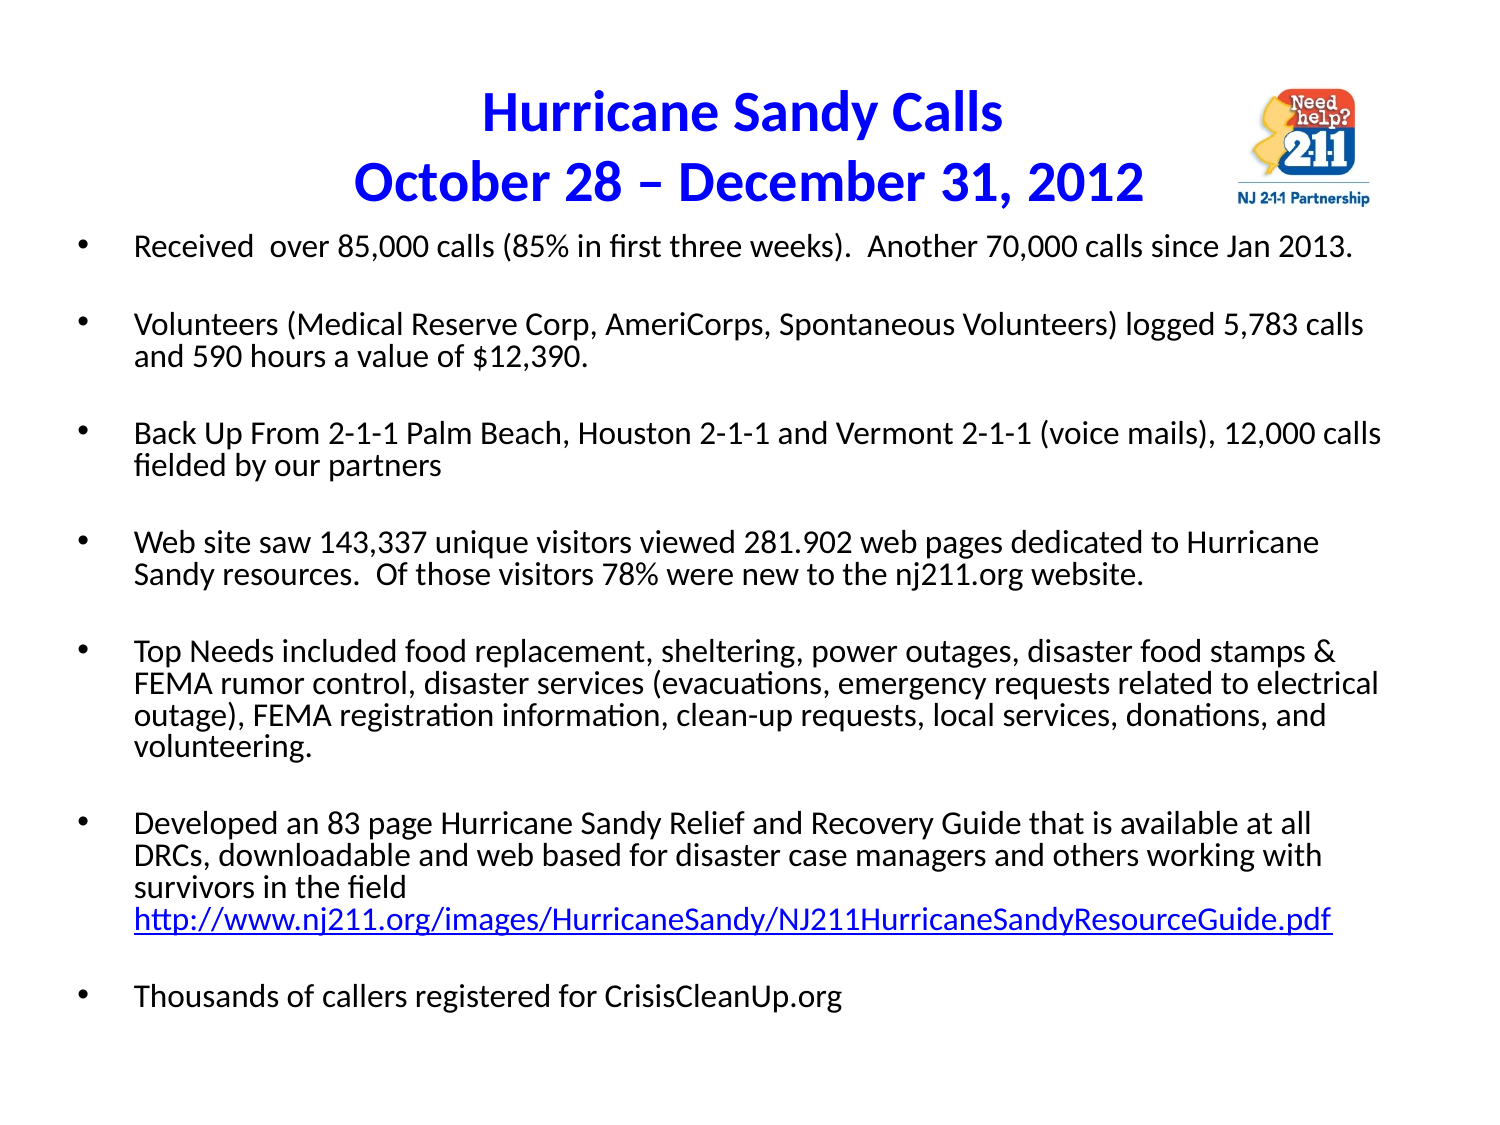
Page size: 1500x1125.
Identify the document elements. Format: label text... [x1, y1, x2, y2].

picture [1237, 87, 1370, 207]
title Hurricane Sandy Calls October 28 – December 31, 2012 [74, 49, 1426, 238]
list Received over 85,000 calls (85% in first three weeks). Another 70,000 calls since Jan 2013. Volunteers (Medical Reserve Corp, AmeriCorps, Spontaneous Volunteers) logged 5,783 calls and 590 hours a value of $12,390. Back Up From 2-1-1 Palm Beach, Houston 2-1-1 and Vermont 2-1-1 (voice mails), 12,000 calls fielded by our partners Web site saw 143,337 unique visitors viewed 281.902 web pages dedicated to Hurricane Sandy resources. Of those visitors 78% were new to the nj211.org website. Top Needs included food replacement, sheltering, power outages, disaster food stamps & FEMA rumor control, disaster services (evacuations, emergency requests related to electrical outage), FEMA registration information, clean-up requests, local services, donations, and volunteering. Developed an 83 page Hurricane Sandy Relief and Recovery Guide that is available at all DRCs, downloadable and web based for disaster case managers and others working with survivors in the field http://www.nj211.org/images/HurricaneSandy/NJ211HurricaneSandyResourceGuide.pdf Thousands of callers registered for CrisisCleanUp.org [62, 224, 1413, 1006]
